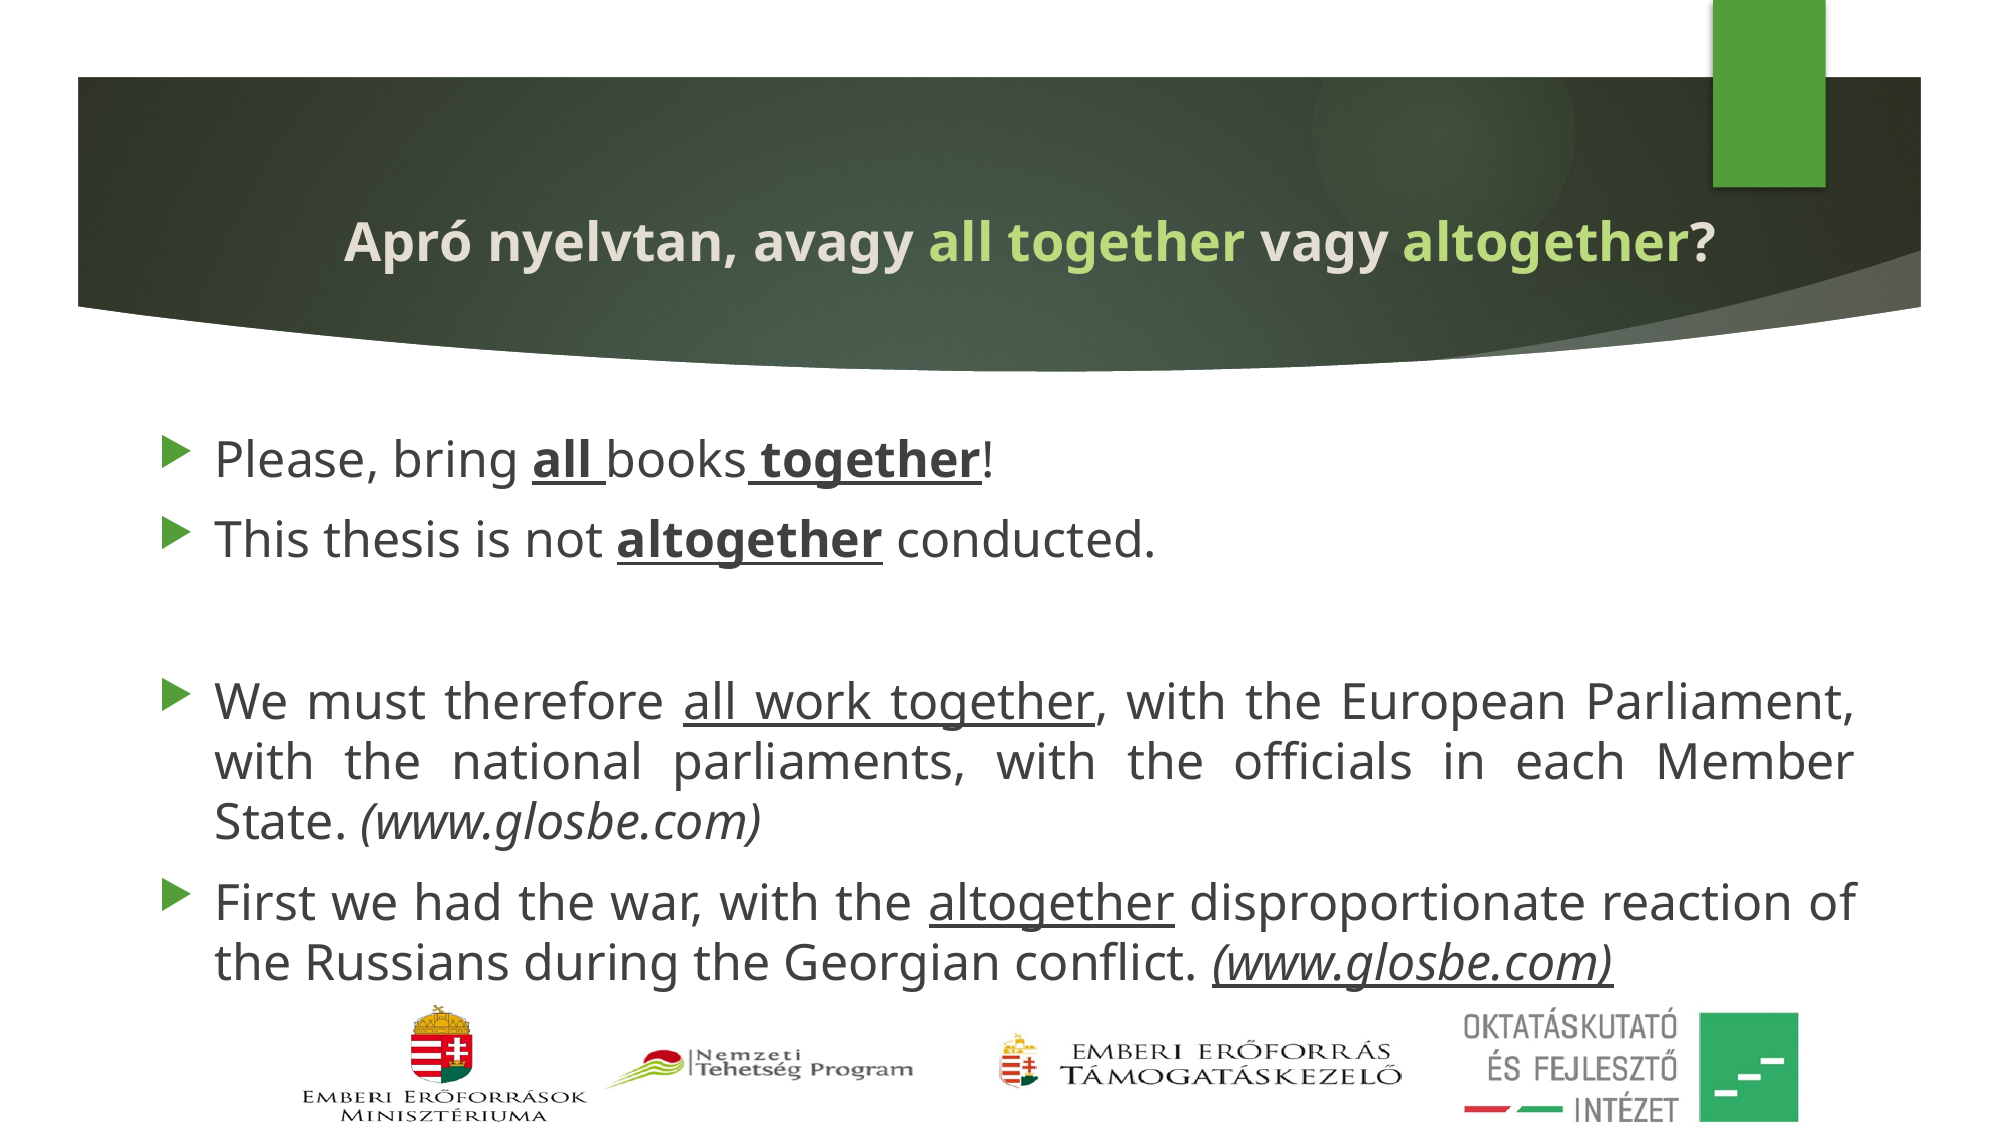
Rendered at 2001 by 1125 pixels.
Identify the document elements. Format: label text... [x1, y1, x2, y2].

list Please, bring all books together! This thesis is not altogether conducted. We must therefore all work together, with the European Parliament, with the national parliaments, with the officials in each Member State. (www.glosbe.com) First we had the war, with the altogether disproportionate reaction of the Russians during the Georgian conflict. (www.glosbe.com) [143, 419, 1872, 964]
picture [299, 1004, 1802, 1125]
title Apró nyelvtan, avagy all together vagy altogether? [318, 180, 1757, 300]
